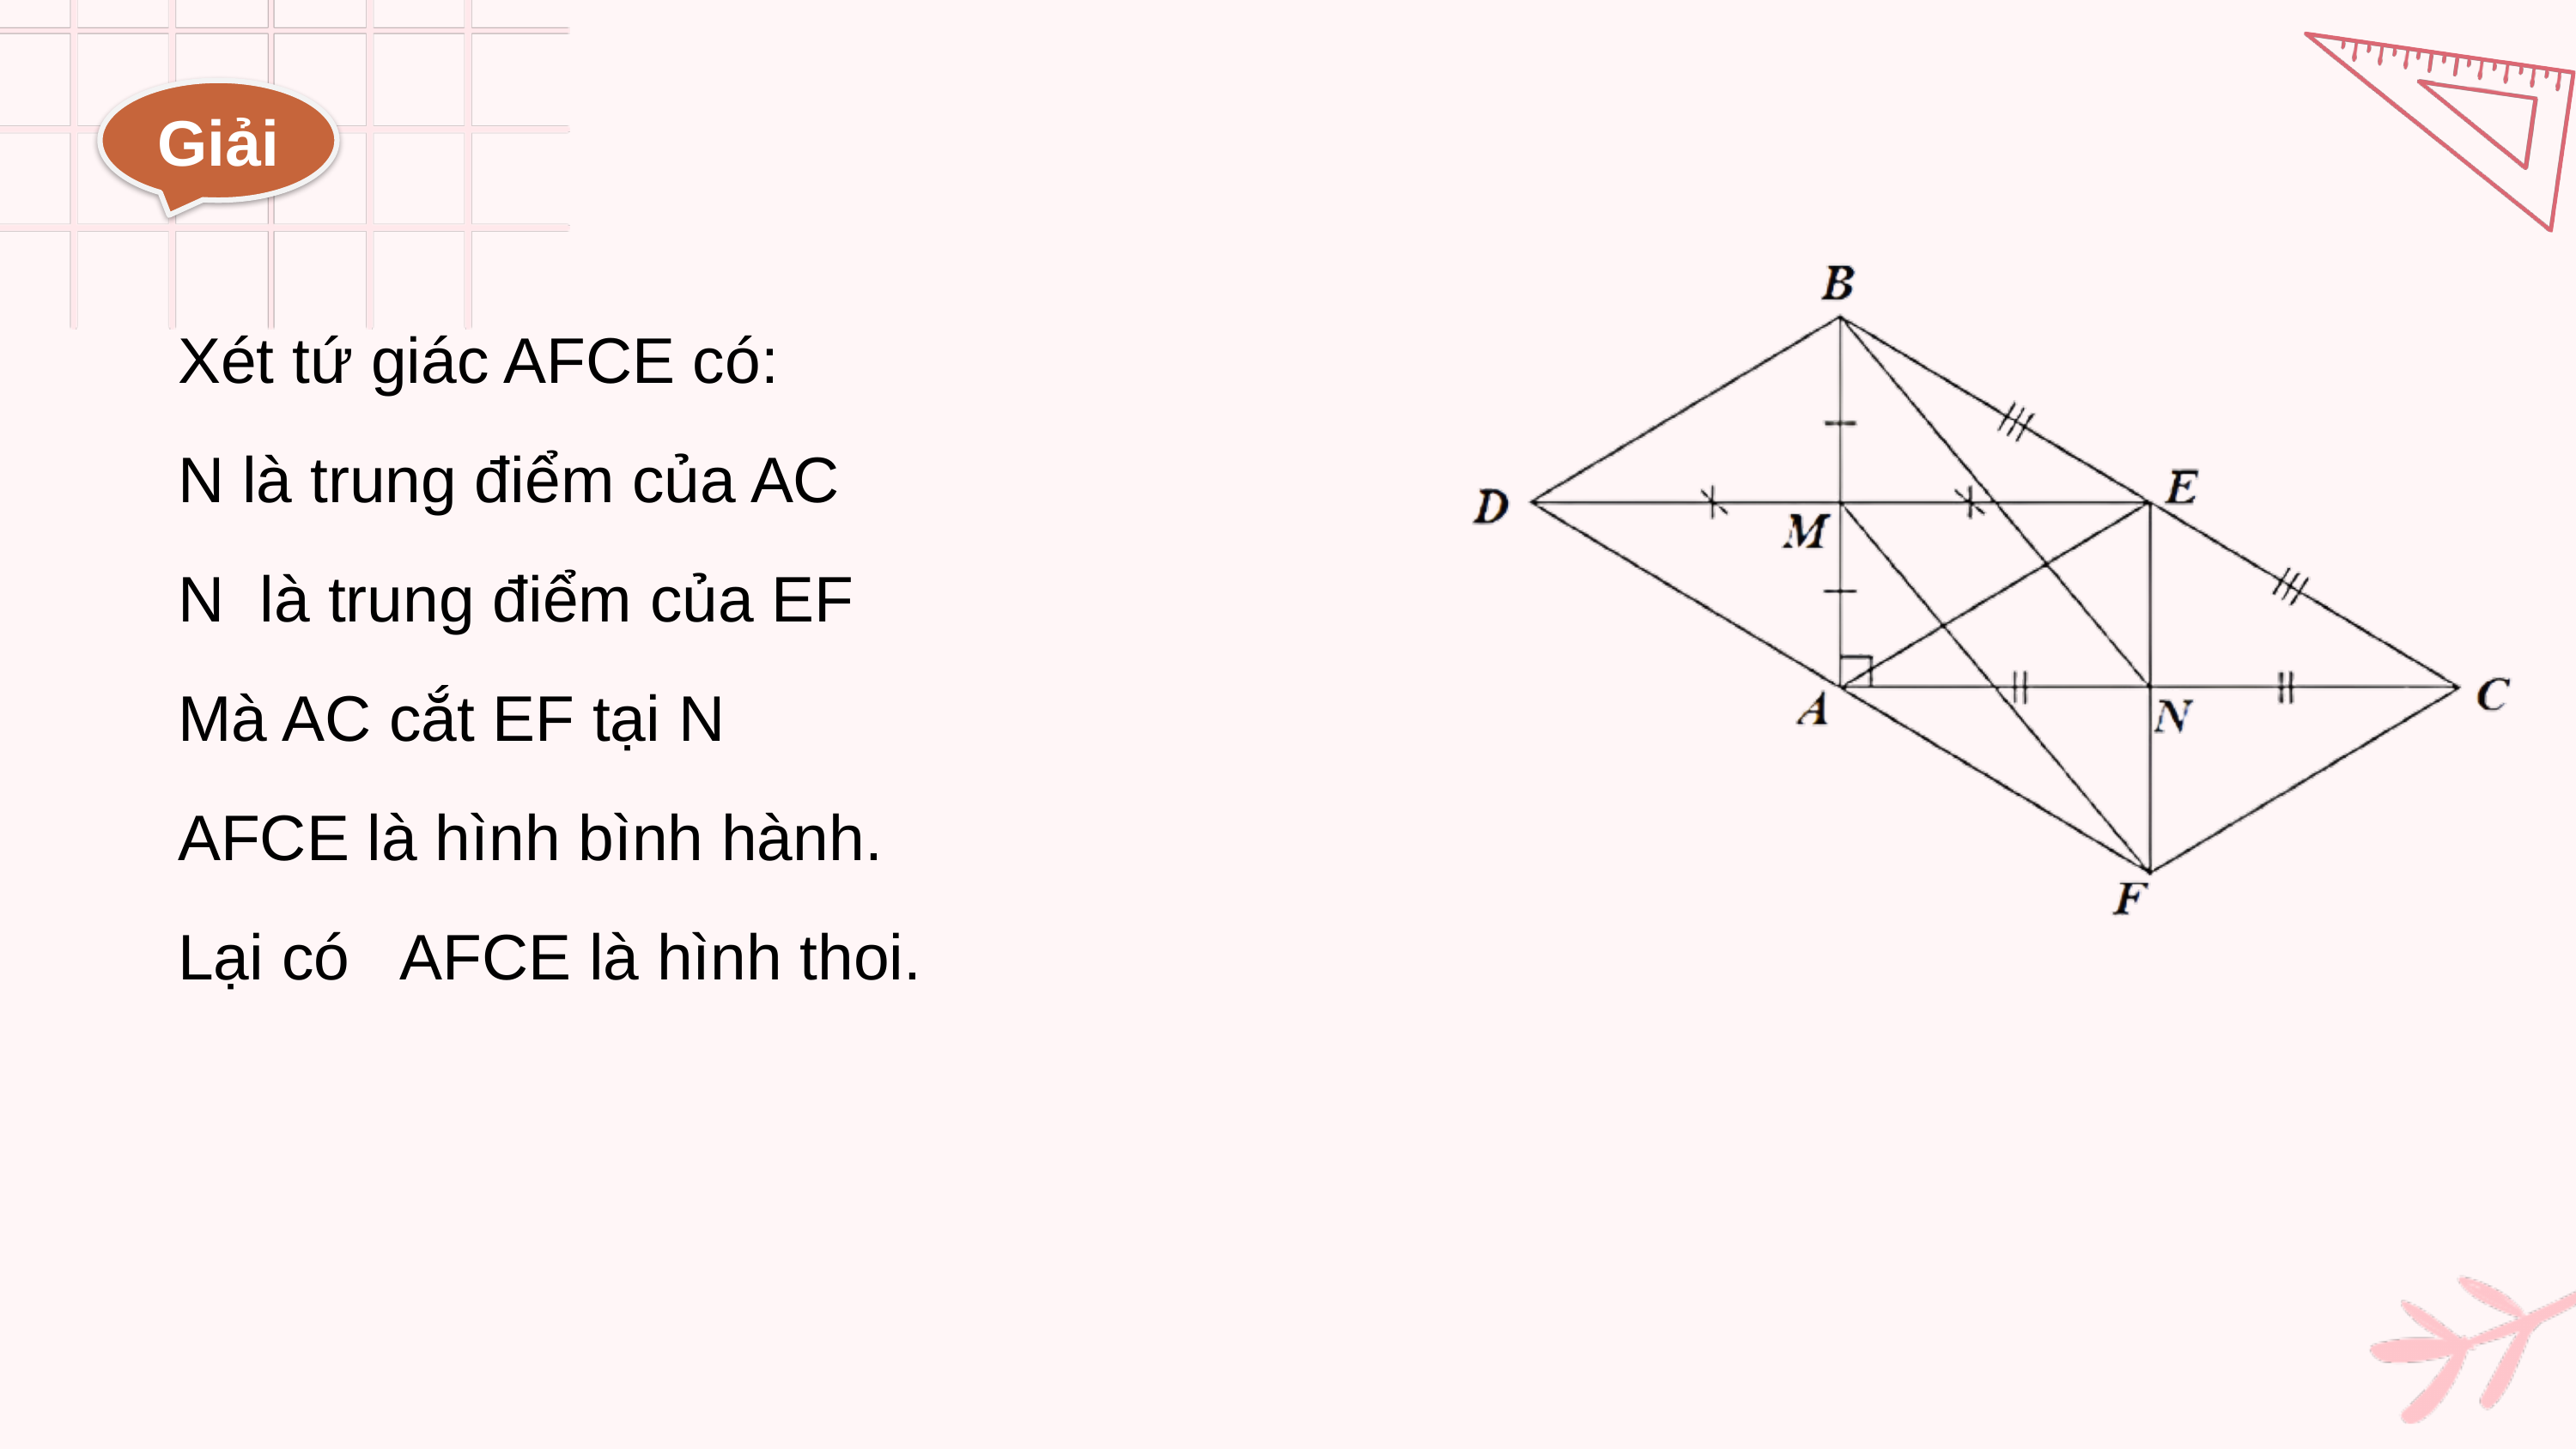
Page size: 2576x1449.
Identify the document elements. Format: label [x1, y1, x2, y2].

picture [1412, 32, 2575, 925]
picture [2369, 1234, 2576, 1449]
picture [0, 0, 571, 330]
